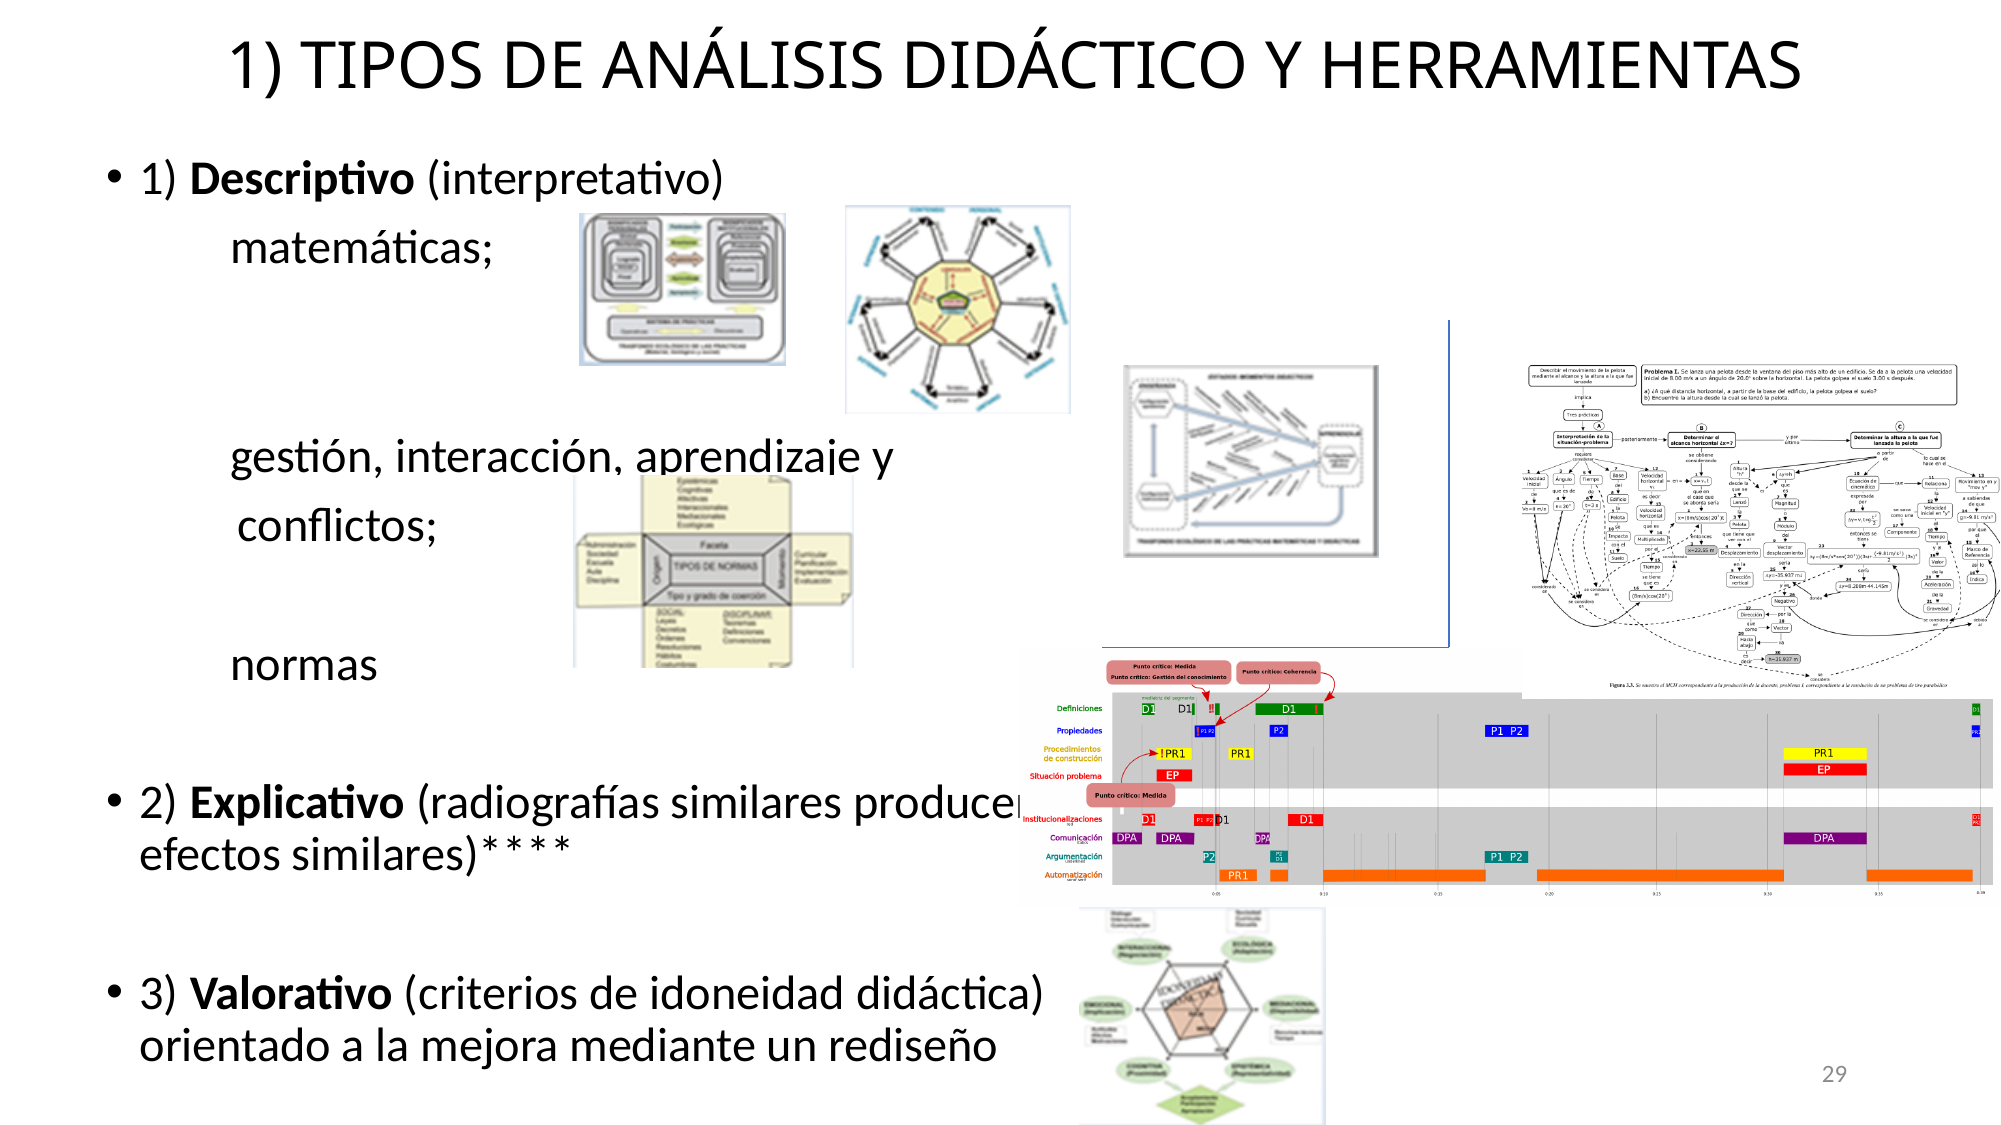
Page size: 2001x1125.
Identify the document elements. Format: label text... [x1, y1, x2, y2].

slide_number 29 [1412, 1042, 1863, 1103]
picture [1019, 351, 2000, 1125]
list 1) Descriptivo (interpretativo) matemáticas; gestión, interacción, aprendizaje y conflictos; normas 2) Explicativo (radiografías similares producen efectos similares)**** 3) Valorativo (criterios de idoneidad didáctica) orientado a la mejora mediante un rediseño [91, 145, 1124, 1088]
picture [573, 475, 854, 668]
picture [845, 205, 1071, 414]
picture [579, 213, 786, 366]
title 1) TIPOS DE ANÁLISIS DIDÁCTICO Y HERRAMIENTAS [125, 9, 1906, 125]
picture [1123, 365, 1379, 558]
